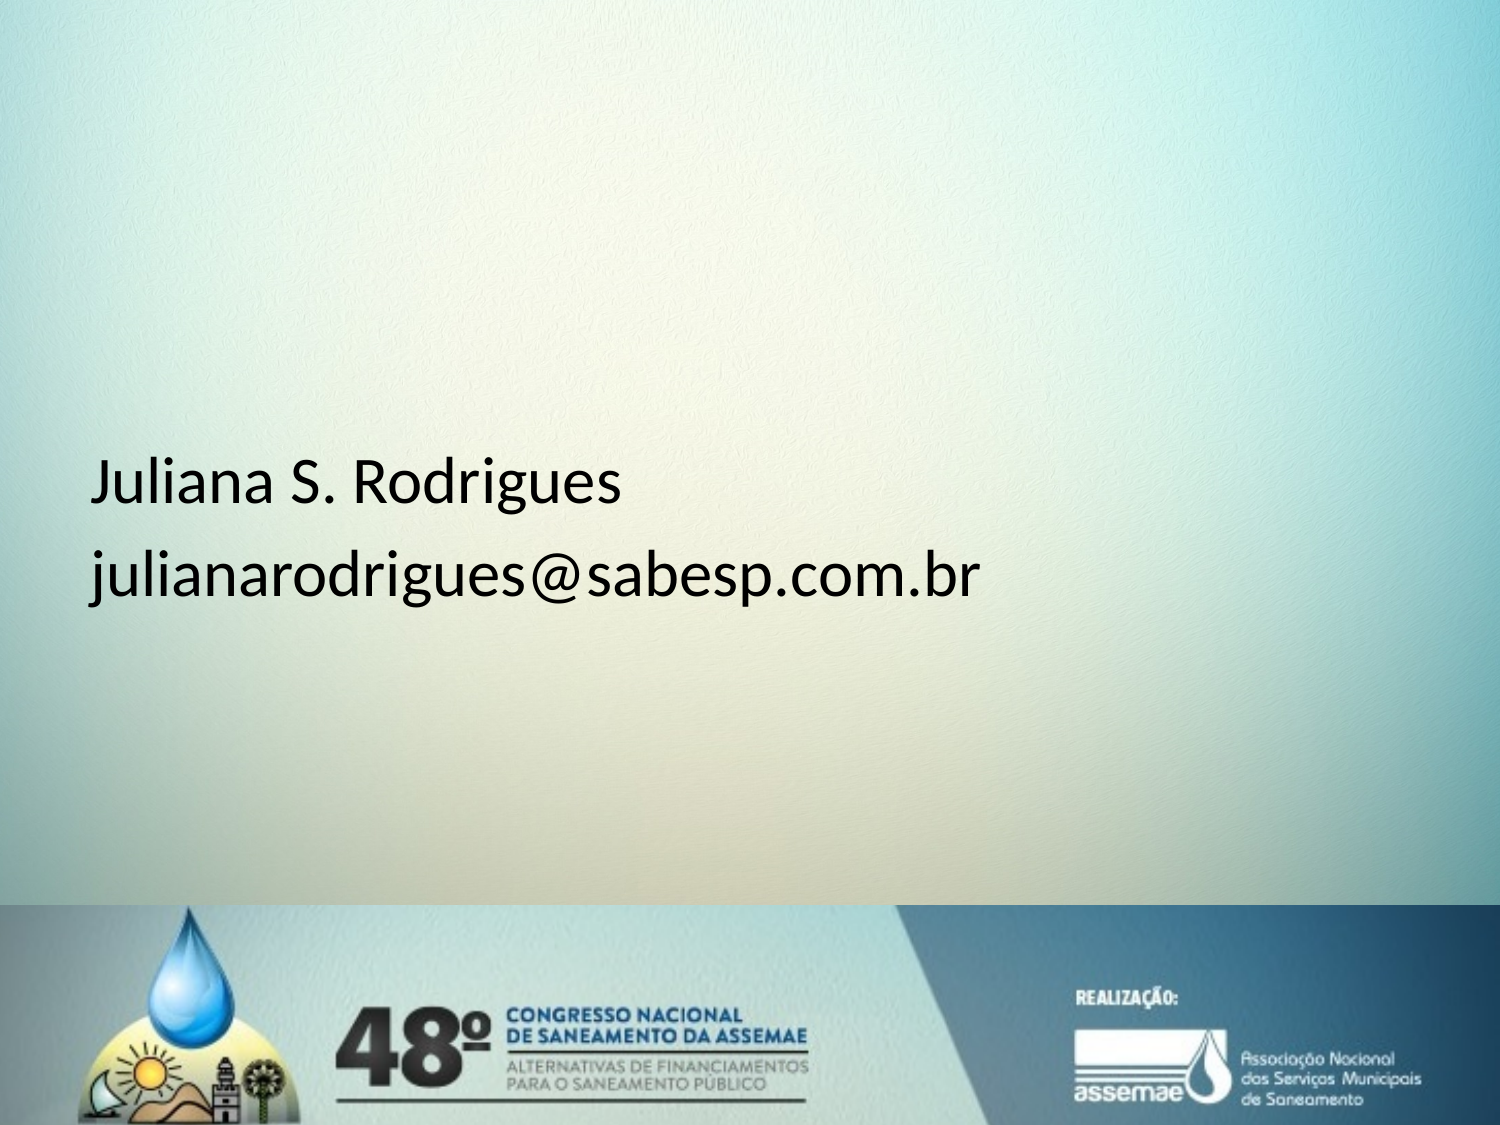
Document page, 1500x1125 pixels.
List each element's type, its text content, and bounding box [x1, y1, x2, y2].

picture [0, 0, 1500, 1125]
list Juliana S. Rodrigues julianarodrigues@sabesp.com.br [75, 262, 1425, 882]
